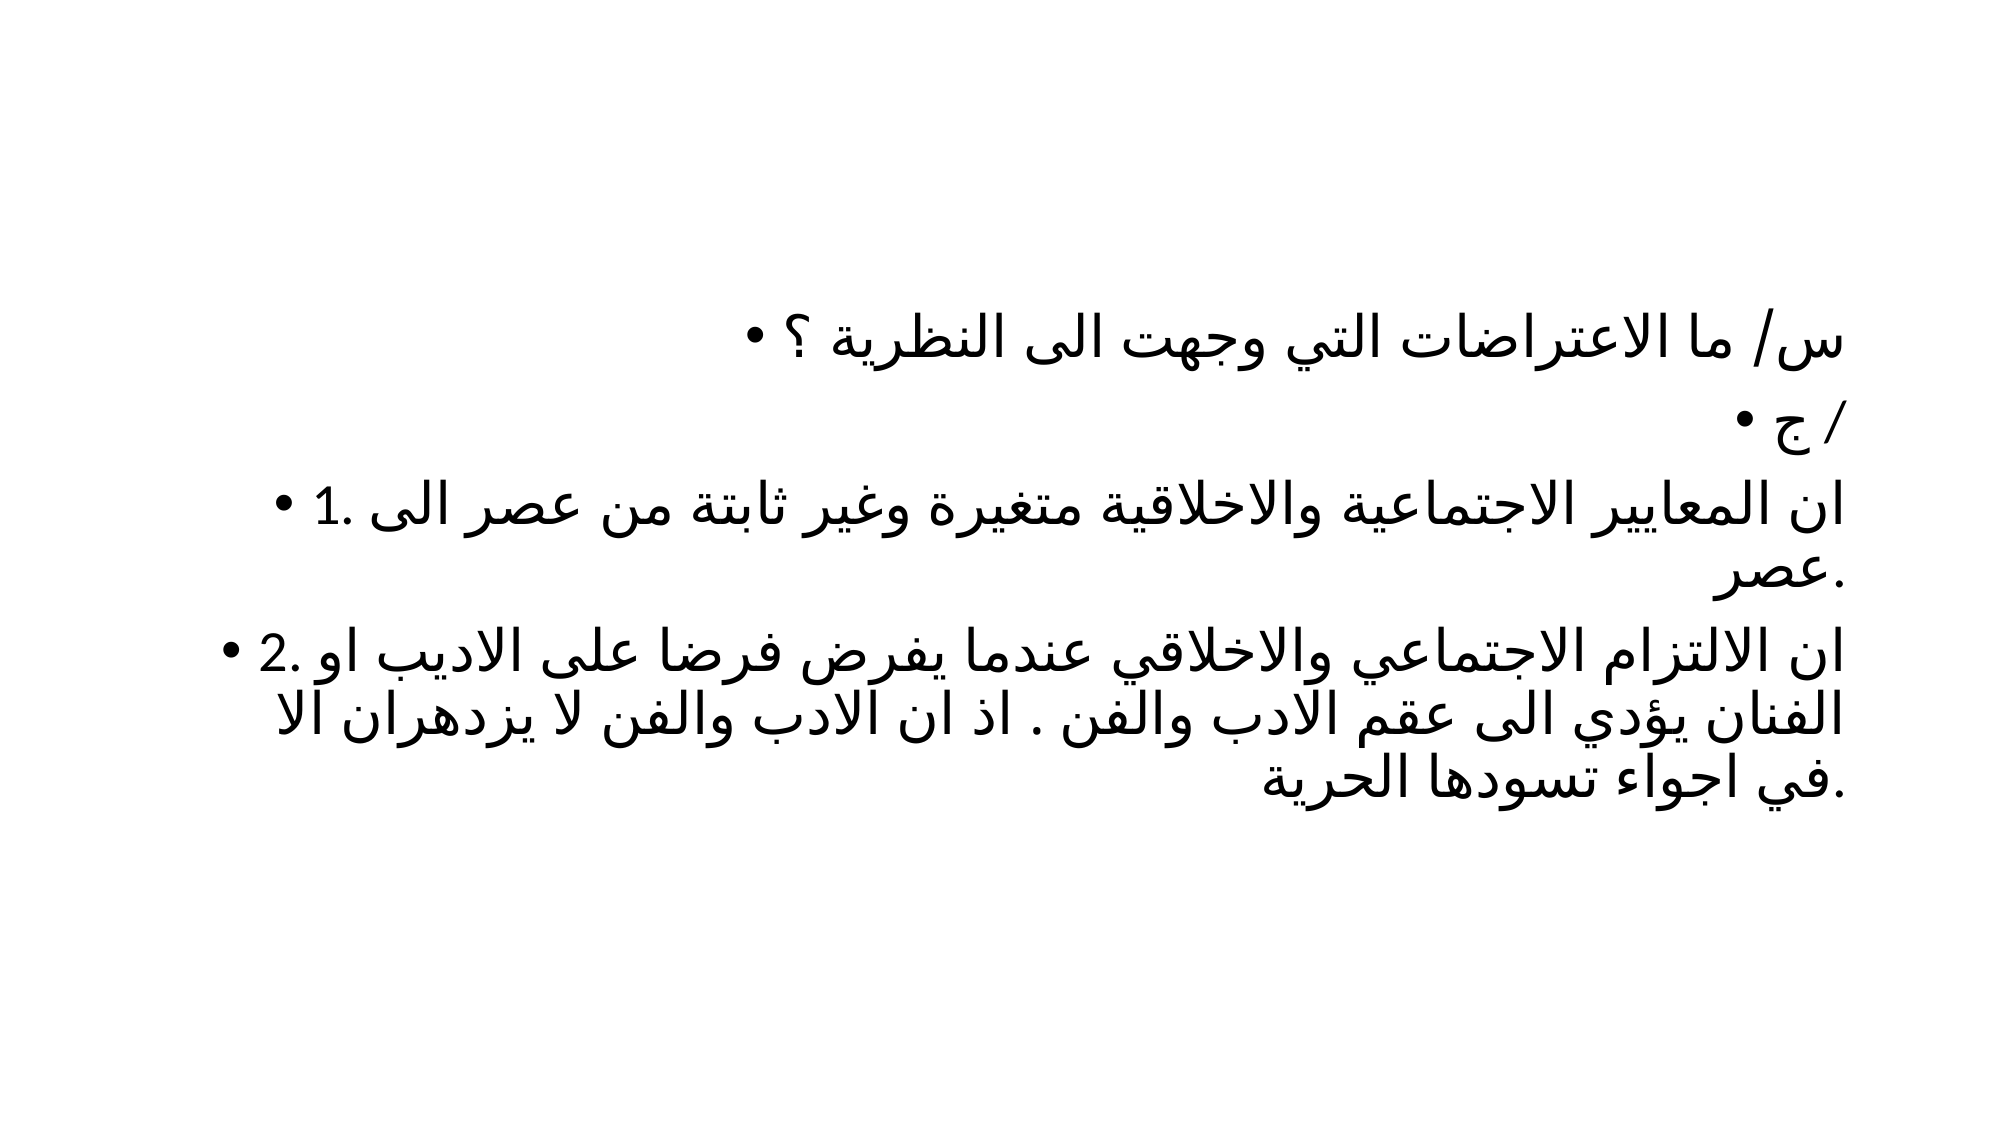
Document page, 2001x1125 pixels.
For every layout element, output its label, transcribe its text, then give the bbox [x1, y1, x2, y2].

list س/ ما الاعتراضات التي وجهت الى النظرية ؟ ج / 1. ان المعايير الاجتماعية والاخلاقية متغيرة وغير ثابتة من عصر الى عصر. 2. ان الالتزام الاجتماعي والاخلاقي عندما يفرض فرضا على الاديب او الفنان يؤدي الى عقم الادب والفن . اذ ان الادب والفن لا يزدهران الا في اجواء تسودها الحرية. [137, 299, 1863, 1014]
